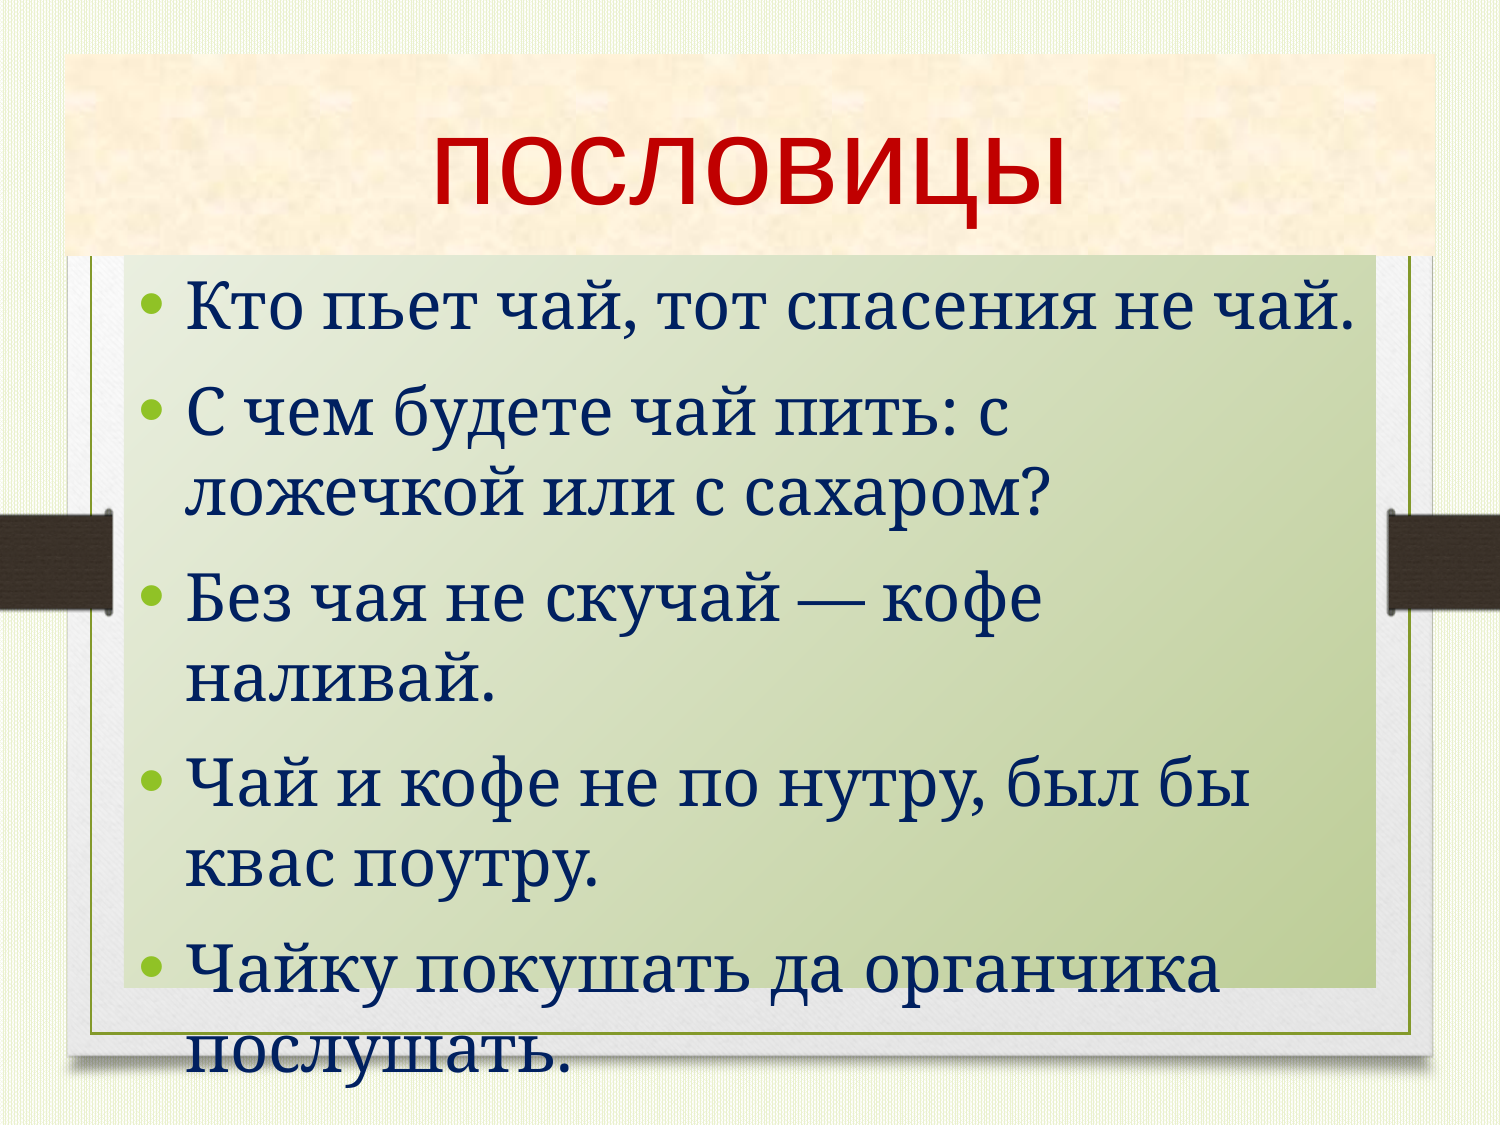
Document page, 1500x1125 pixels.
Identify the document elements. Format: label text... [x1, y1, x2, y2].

title пословицы [64, 54, 1436, 256]
list Кто пьет чай, тот спасения не чай. С чем будете чай пить: с ложечкой или с сахаром? Без чая не скучай — кофе наливай. Чай и кофе не по нутру, был бы квас поутру. Чайку покушать да органчика послушать. [123, 255, 1376, 988]
picture [0, 0, 1500, 1125]
